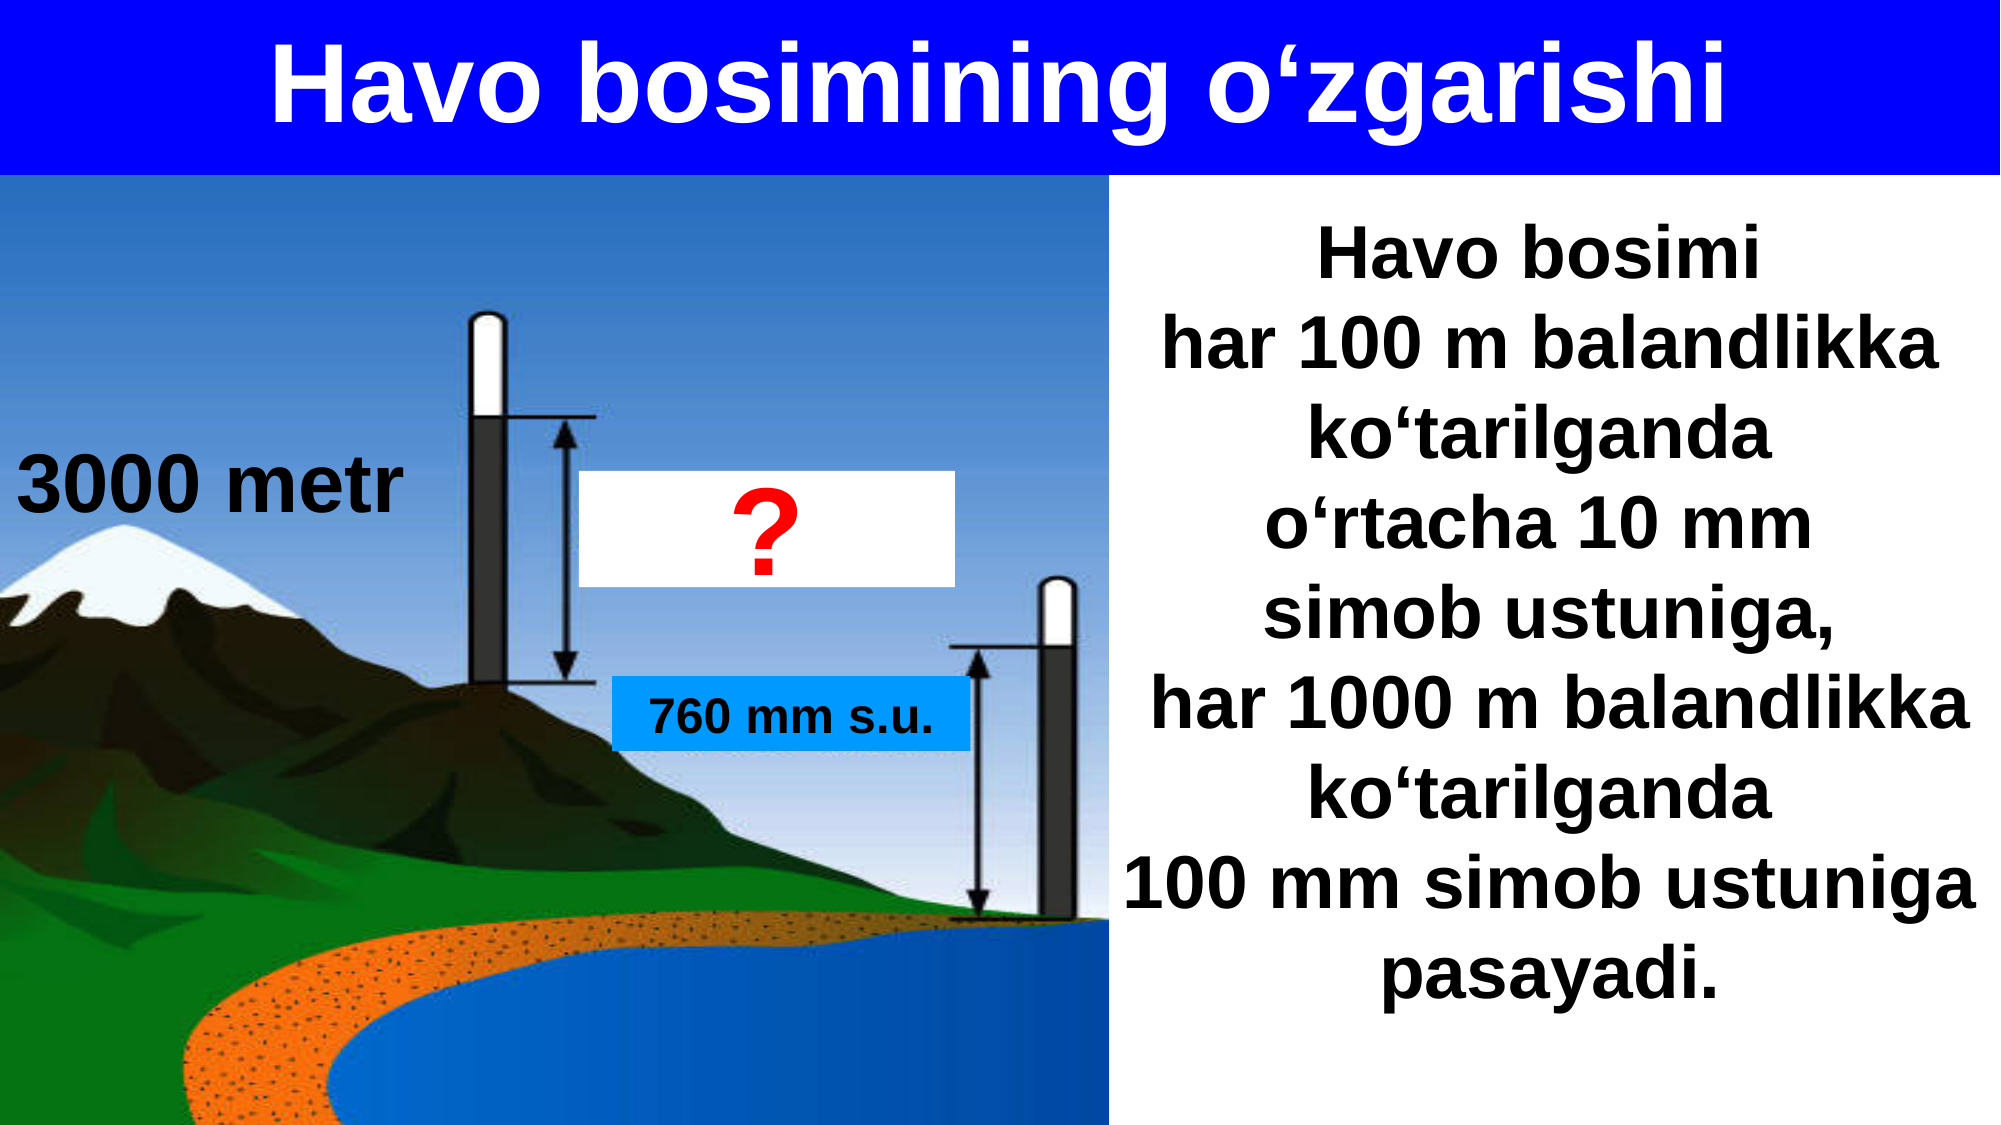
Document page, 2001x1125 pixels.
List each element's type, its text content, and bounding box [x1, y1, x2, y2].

picture [0, 174, 1109, 1125]
text_box Havo bosimi har 100 m balandlikka ko‘tarilganda o‘rtacha 10 mm simob ustuniga, har 1000 m balandlikka ko‘tarilganda 100 mm simob ustuniga pasayadi. [1109, 195, 2000, 1021]
title Havo bosimining o‘zgarishi [0, 0, 2000, 175]
